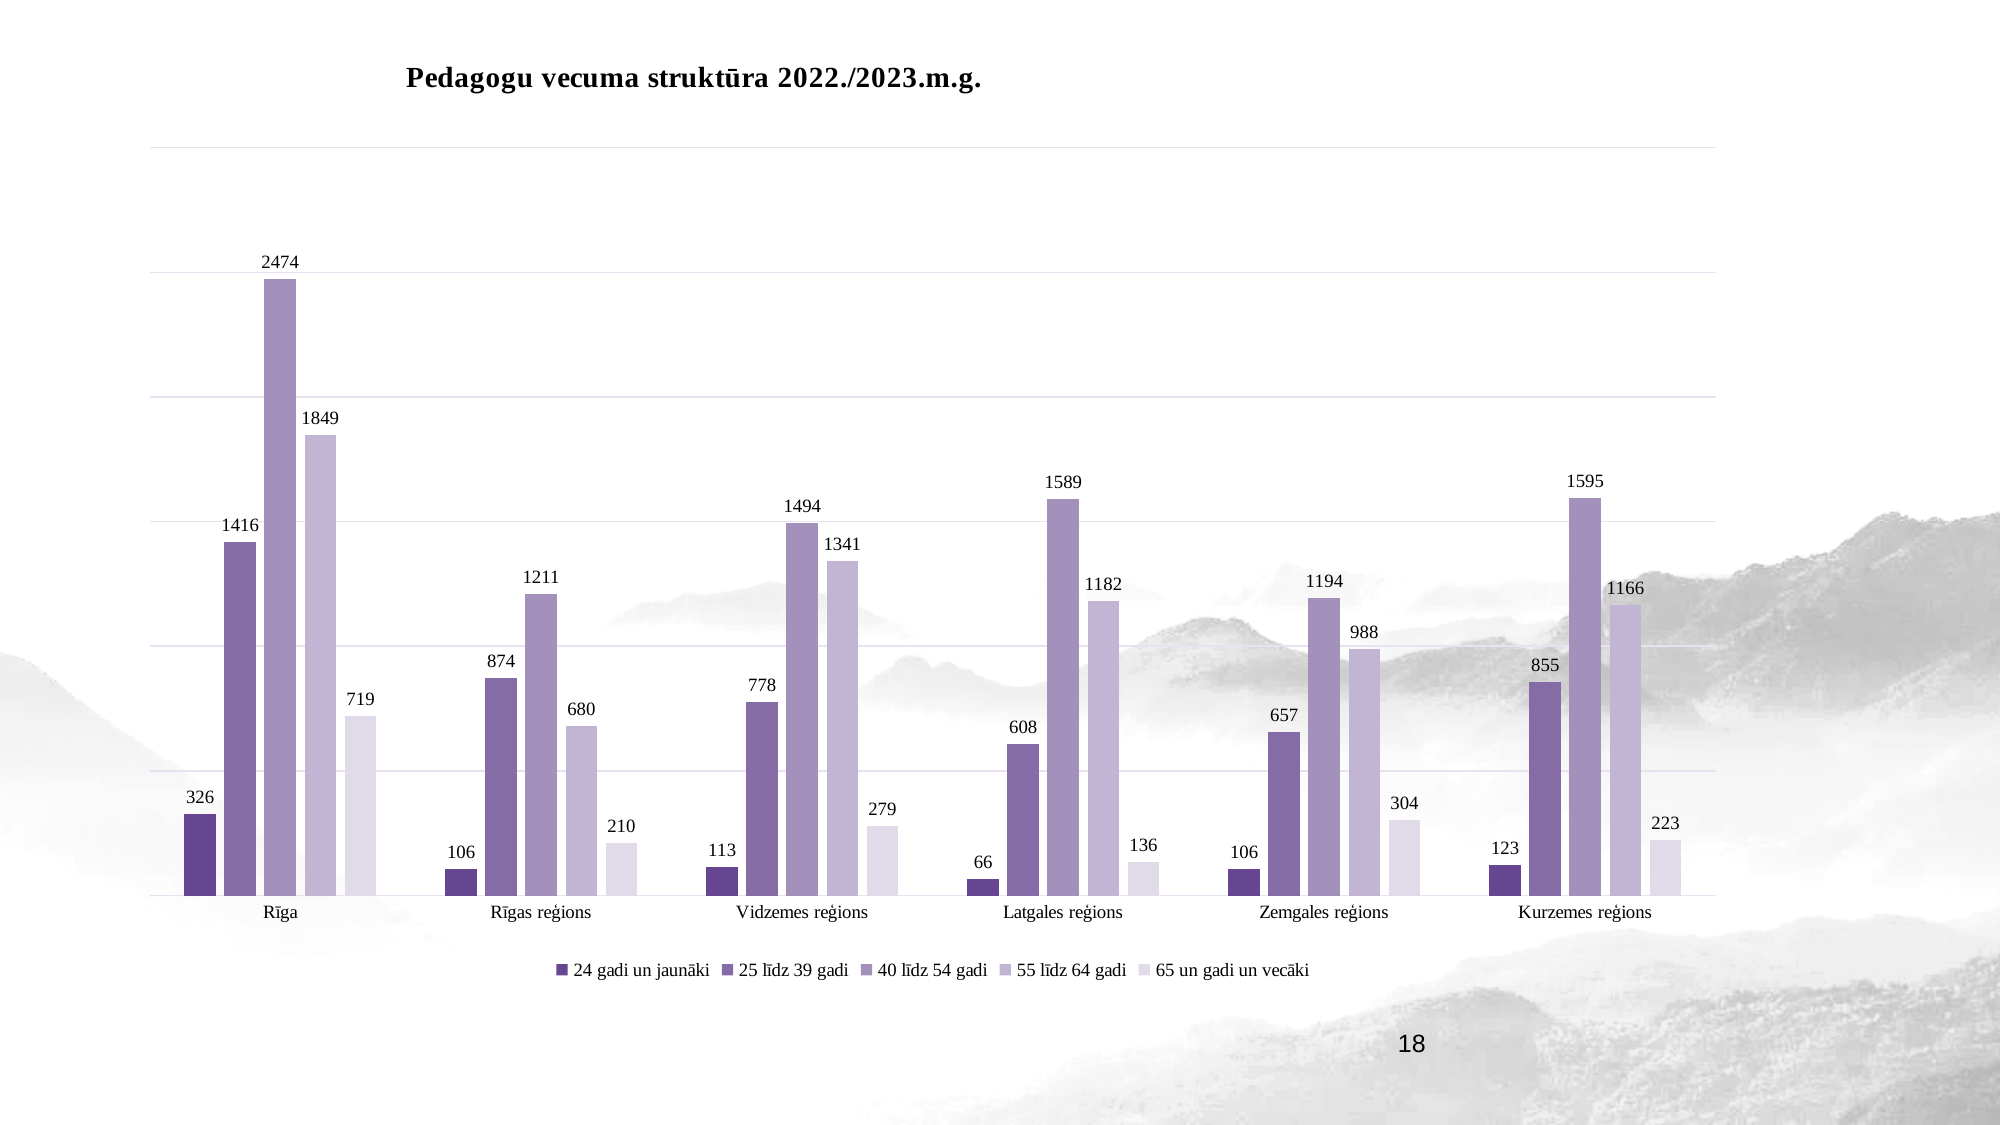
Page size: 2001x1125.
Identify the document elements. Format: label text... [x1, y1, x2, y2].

picture [0, 0, 2000, 1125]
slide_number 18 [966, 1011, 1434, 1074]
chart [116, 51, 1749, 987]
